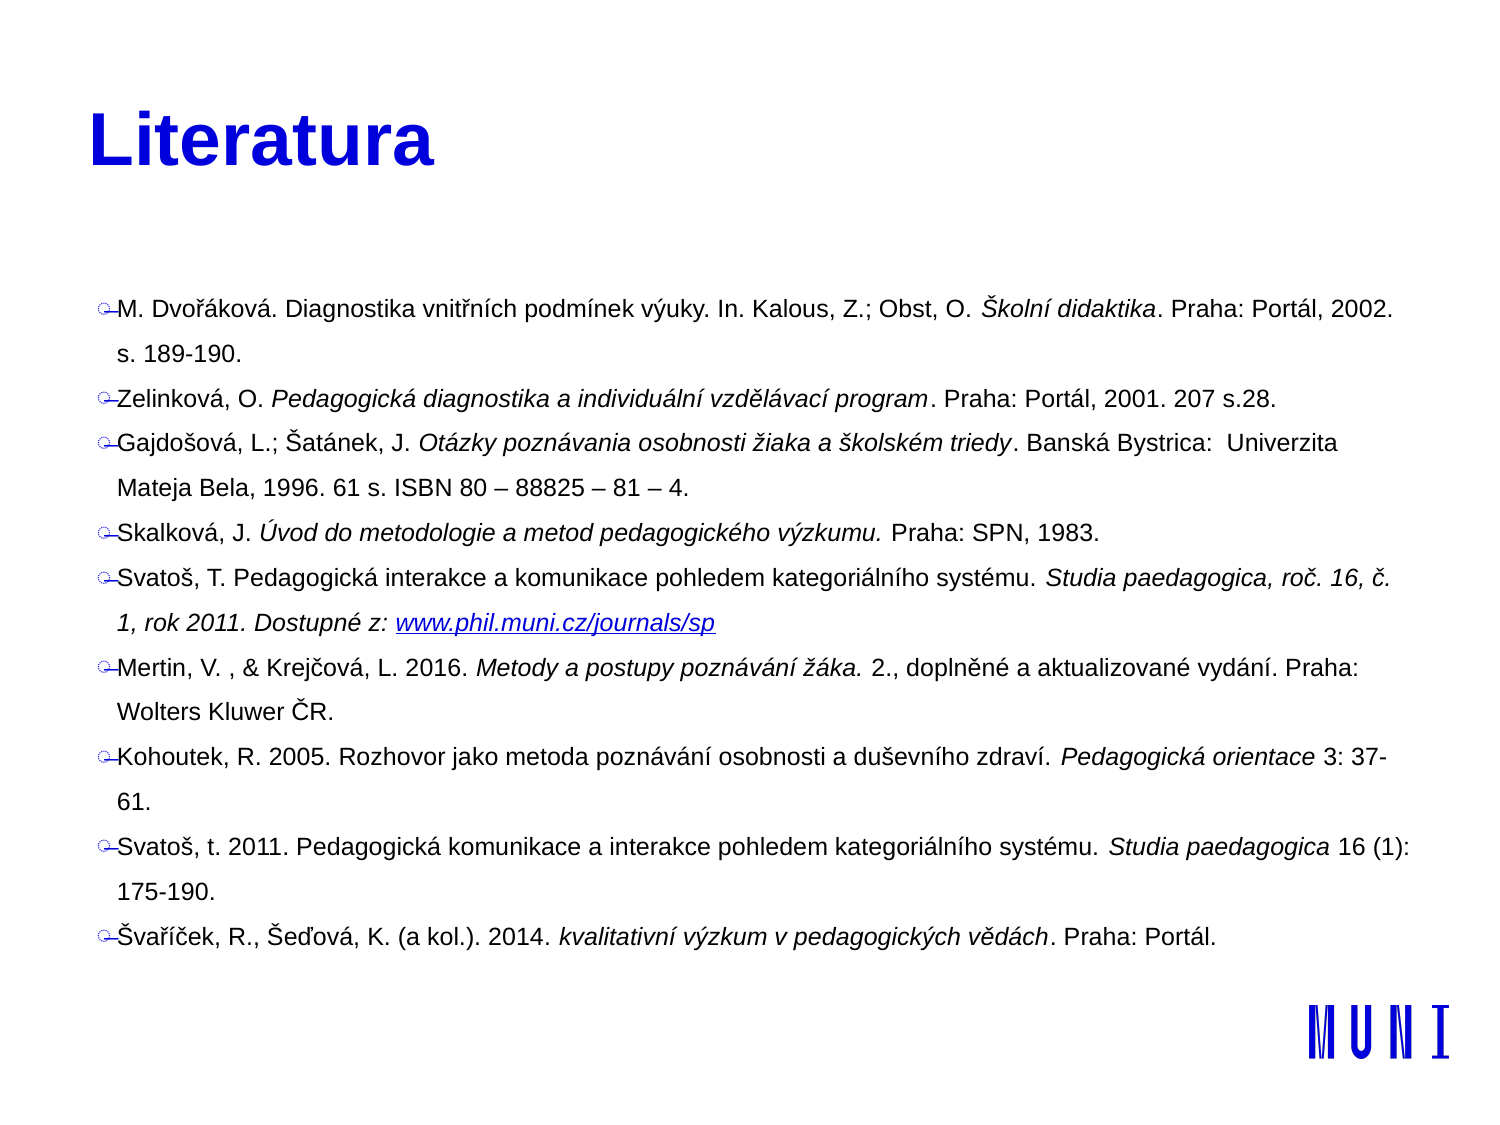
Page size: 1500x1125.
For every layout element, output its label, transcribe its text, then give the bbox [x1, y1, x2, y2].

list M. Dvořáková. Diagnostika vnitřních podmínek výuky. In. Kalous, Z.; Obst, O. Školní didaktika. Praha: Portál, 2002. s. 189-190. Zelinková, O. Pedagogická diagnostika a individuální vzdělávací program. Praha: Portál, 2001. 207 s.28. Gajdošová, L.; Šatánek, J. Otázky poznávania osobnosti žiaka a školském triedy. Banská Bystrica: Univerzita Mateja Bela, 1996. 61 s. ISBN 80 – 88825 – 81 – 4. Skalková, J. Úvod do metodologie a metod pedagogického výzkumu. Praha: SPN, 1983. Svatoš, T. Pedagogická interakce a komunikace pohledem kategoriálního systému. Studia paedagogica, roč. 16, č. 1, rok 2011. Dostupné z: www.phil.muni.cz/journals/sp Mertin, V. , & Krejčová, L. 2016. Metody a postupy poznávání žáka. 2., doplněné a aktualizované vydání. Praha: Wolters Kluwer ČR. Kohoutek, R. 2005. Rozhovor jako metoda poznávání osobnosti a duševního zdraví. Pedagogická orientace 3: 37-61. Svatoš, t. 2011. Pedagogická komunikace a interakce pohledem kategoriálního systému. Studia paedagogica 16 (1): 175-190. Švaříček, R., Šeďová, K. (a kol.). 2014. kvalitativní výzkum v pedagogických vědách. Praha: Portál. [88, 277, 1412, 957]
picture [1309, 1005, 1449, 1059]
title Literatura [88, 118, 1412, 193]
